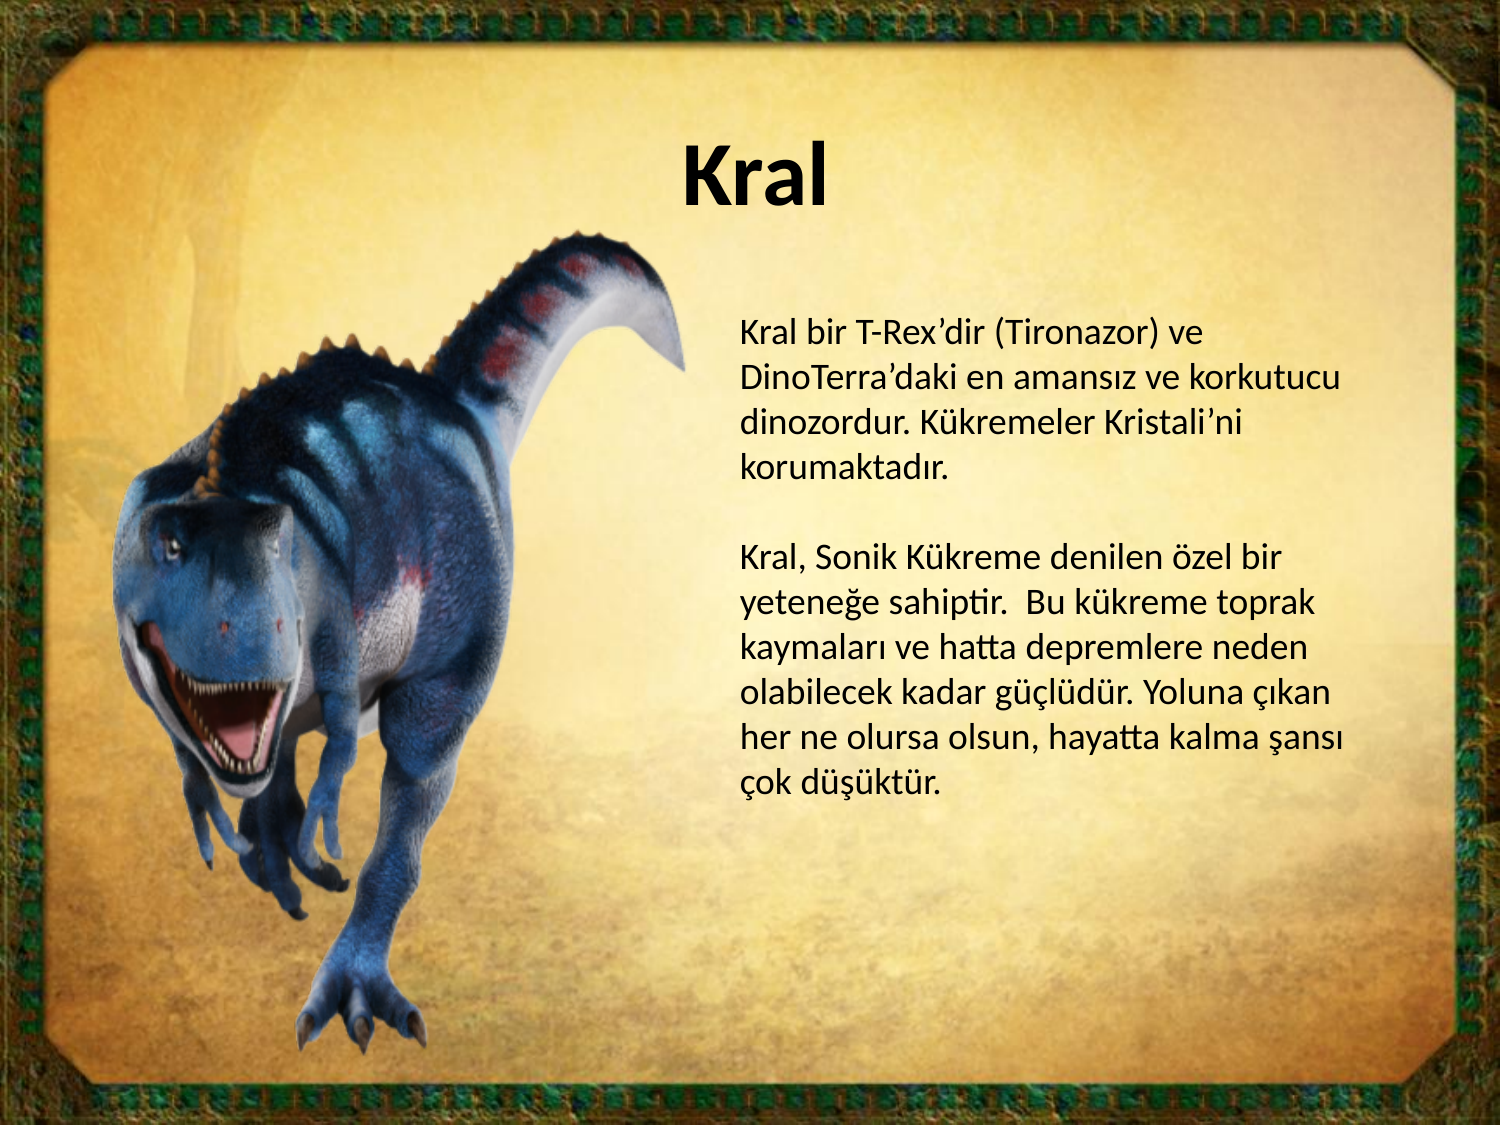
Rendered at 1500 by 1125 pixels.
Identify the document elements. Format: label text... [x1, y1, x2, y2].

text_box Kral bir T-Rex’dir (Tironazor) ve DinoTerra’daki en amansız ve korkutucu dinozordur. Kükremeler Kristali’ni korumaktadır. Kral, Sonik Kükreme denilen özel bir yeteneğe sahiptir. Bu kükreme toprak kaymaları ve hatta depremlere neden olabilecek kadar güçlüdür. Yoluna çıkan her ne olursa olsun, hayatta kalma şansı çok düşüktür. [751, 299, 1400, 810]
picture [0, 0, 1500, 1125]
title Kral [80, 74, 1432, 263]
